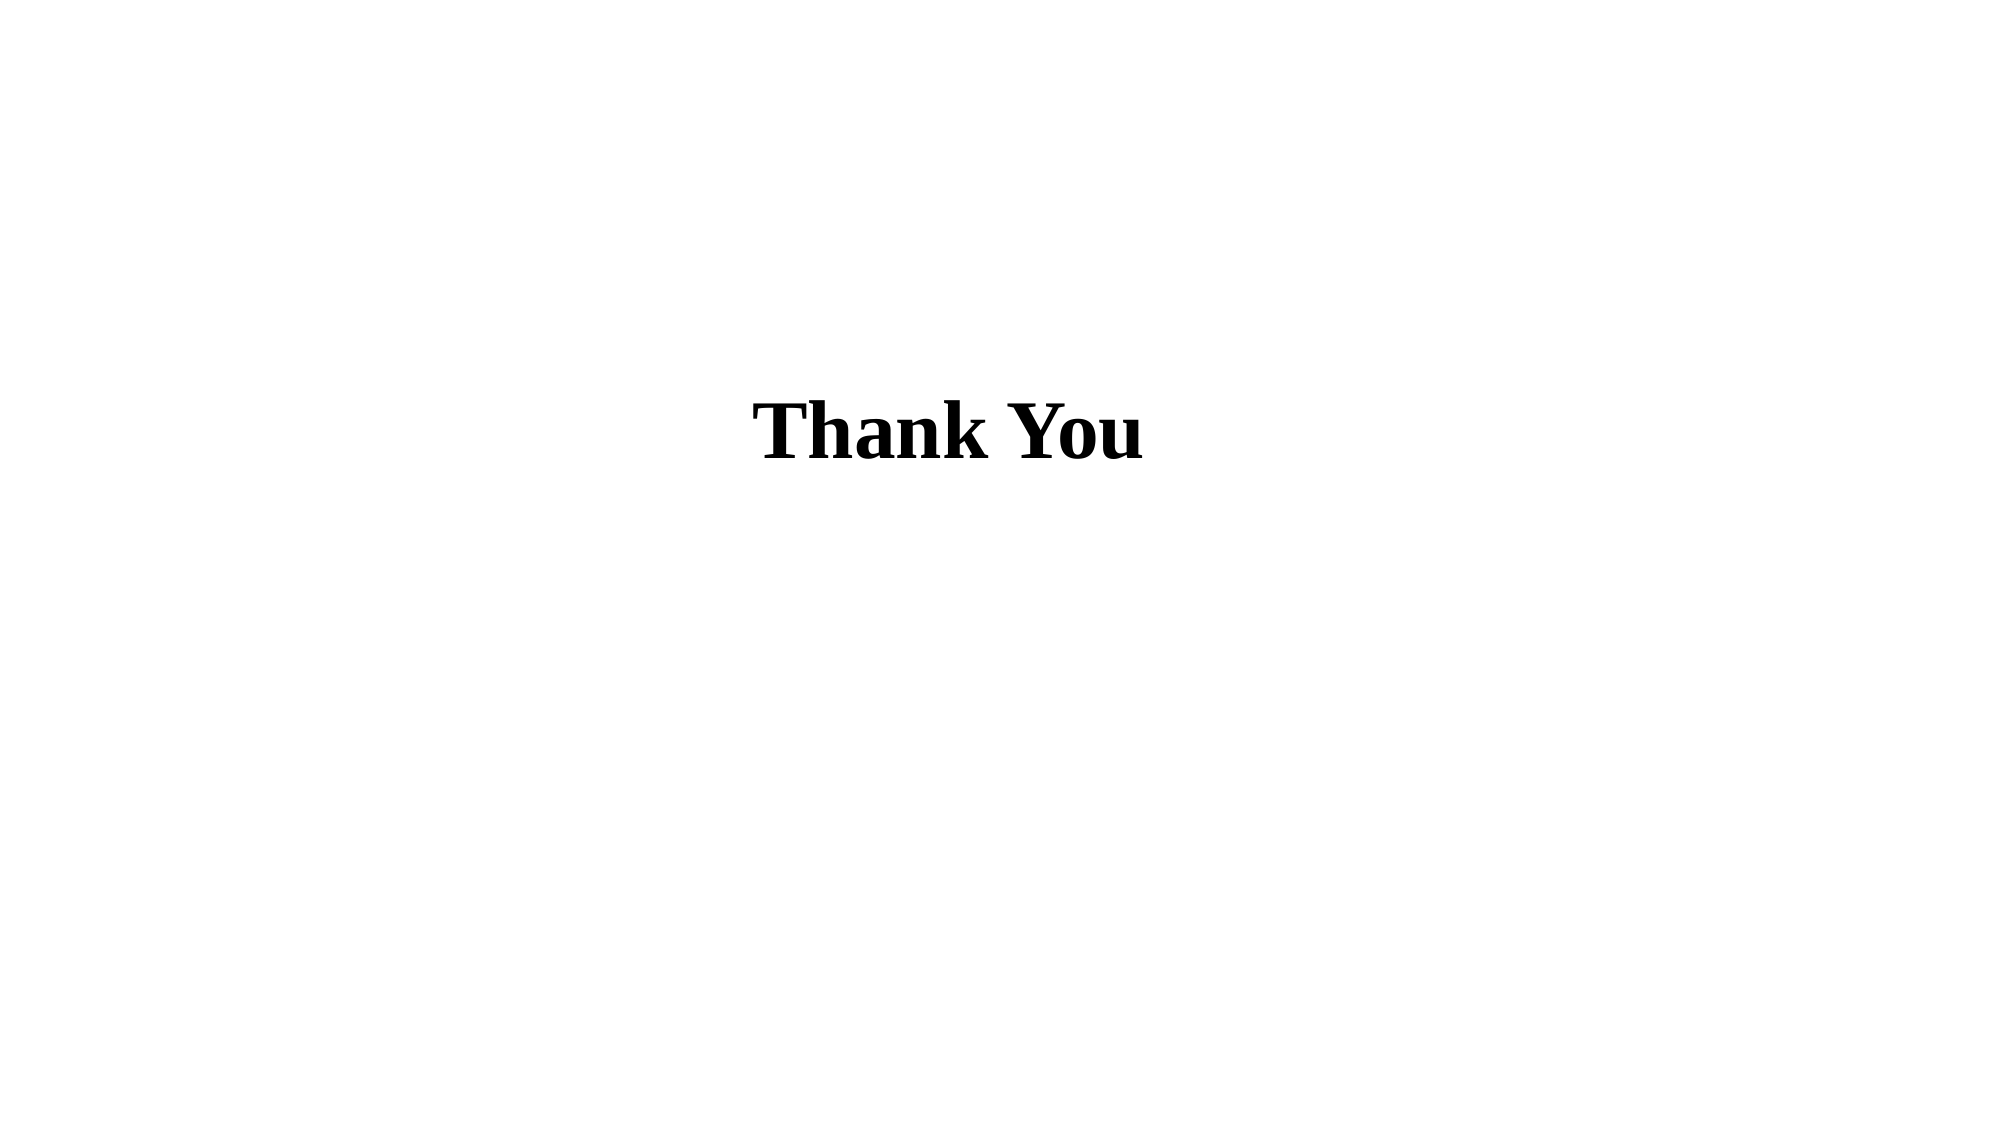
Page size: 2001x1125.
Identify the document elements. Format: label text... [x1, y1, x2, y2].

list Thank You [137, 169, 1863, 1014]
